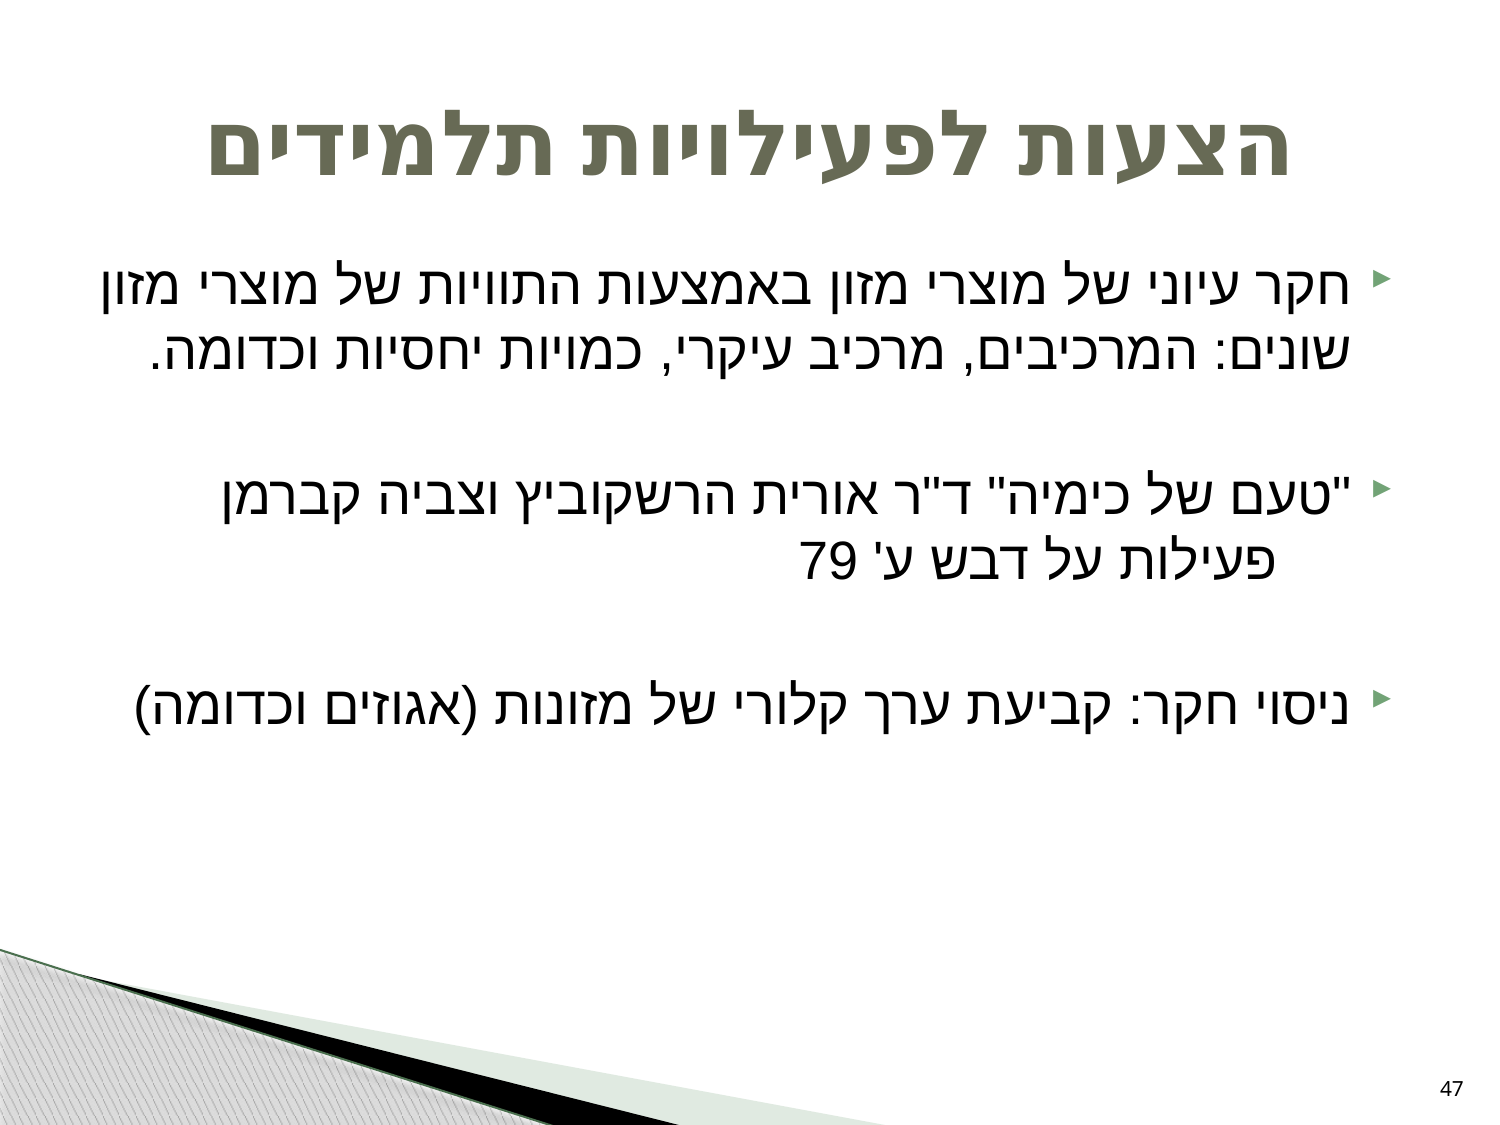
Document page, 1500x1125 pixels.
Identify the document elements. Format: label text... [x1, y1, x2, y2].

slide_number 47 [1418, 1051, 1479, 1112]
title הצעות לפעילויות תלמידים [75, 45, 1425, 233]
list חקר עיוני של מוצרי מזון באמצעות התוויות של מוצרי מזון שונים: המרכיבים, מרכיב עיקרי, כמויות יחסיות וכדומה. "טעם של כימיה" ד"ר אורית הרשקוביץ וצביה קברמן פעילות על דבש ע' 79 ניסוי חקר: קביעת ערך קלורי של מזונות (אגוזים וכדומה) [75, 243, 1425, 986]
